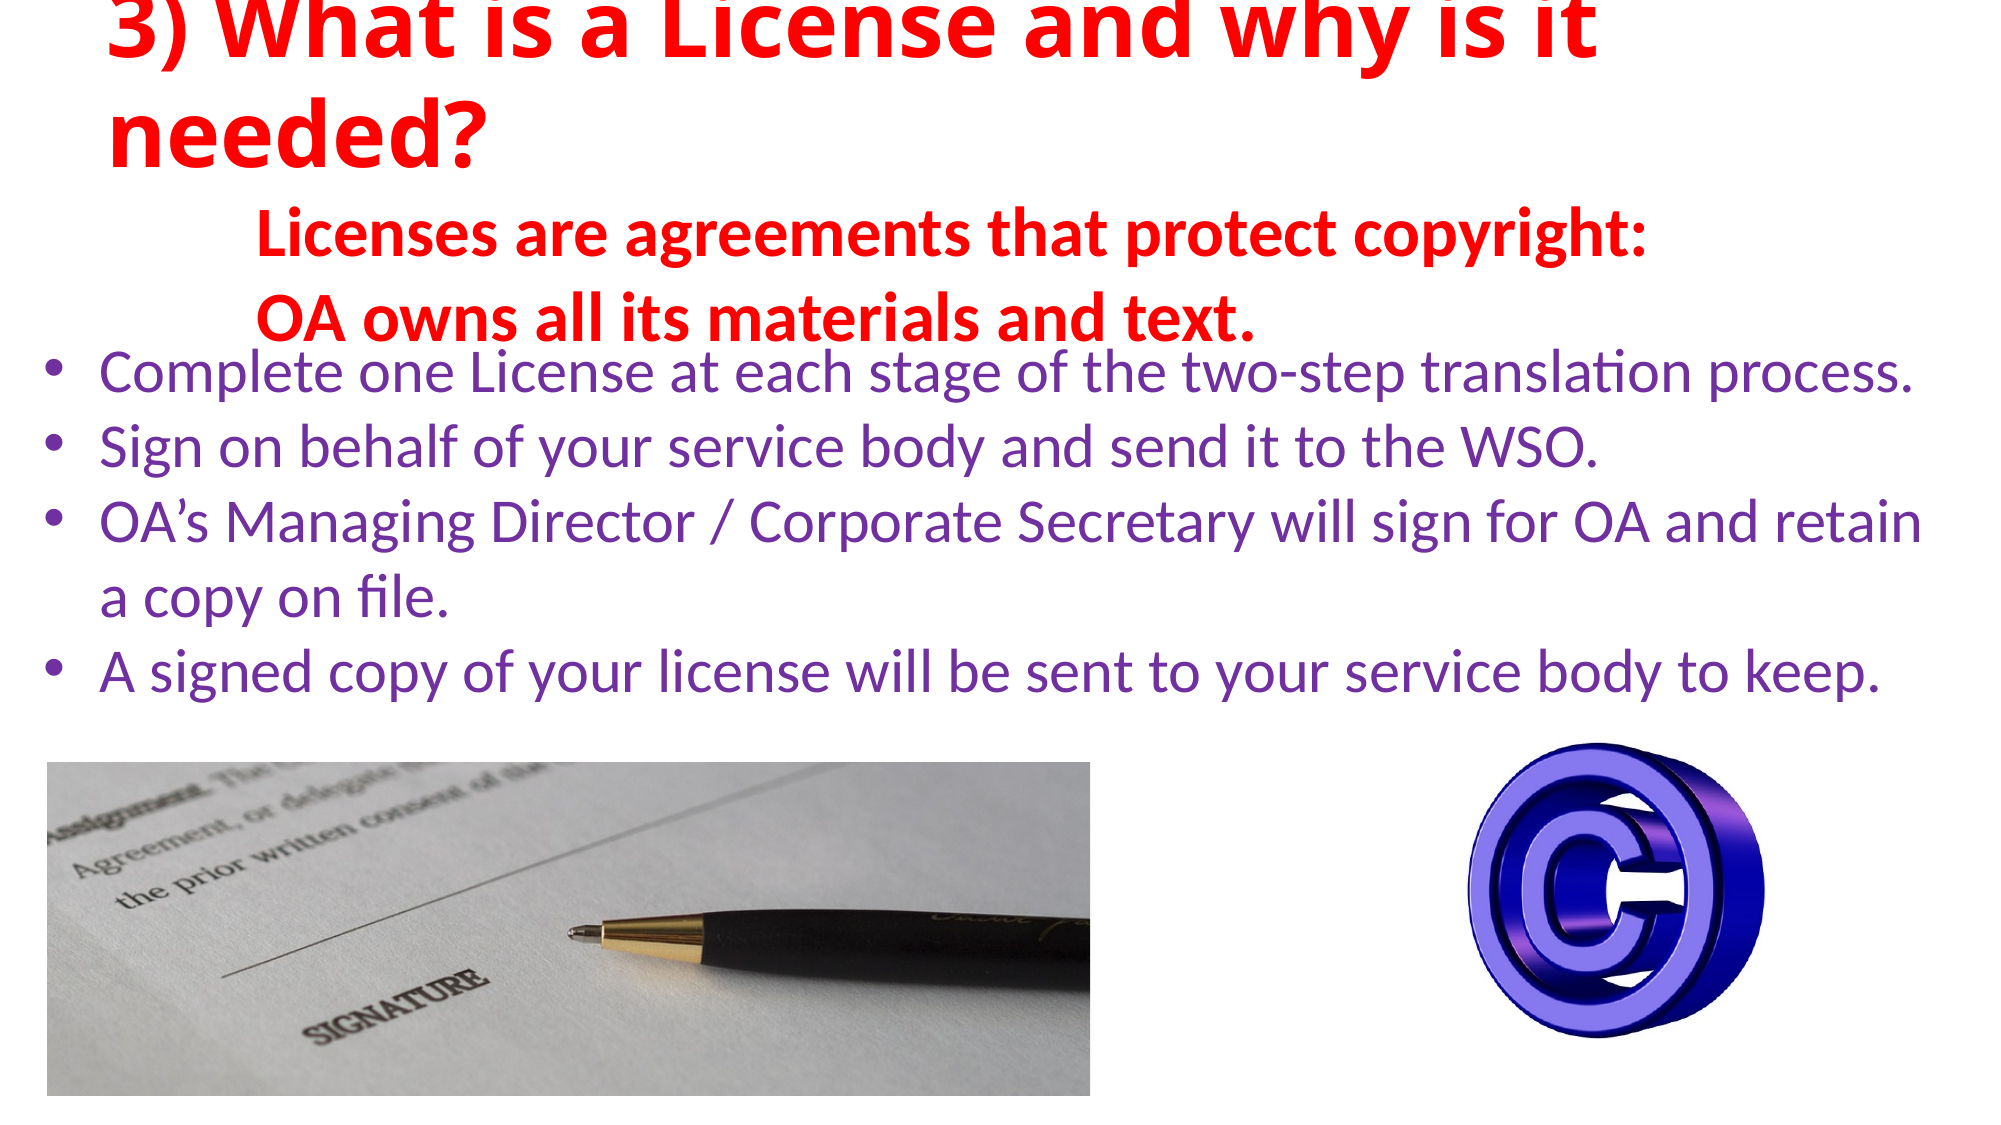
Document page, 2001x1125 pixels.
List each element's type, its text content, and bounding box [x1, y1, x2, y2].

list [1450, 732, 1780, 1041]
picture [46, 762, 1091, 1096]
text_box Complete one License at each stage of the two-step translation process. Sign on behalf of your service body and send it to the WSO. OA’s Managing Director / Corporate Secretary will sign for OA and retain a copy on file. A signed copy of your license will be sent to your service body to keep. [28, 322, 1962, 792]
title 3) What is a License and why is it needed? Licenses are agreements that protect copyright: OA owns all its materials and text. [91, 106, 1874, 296]
